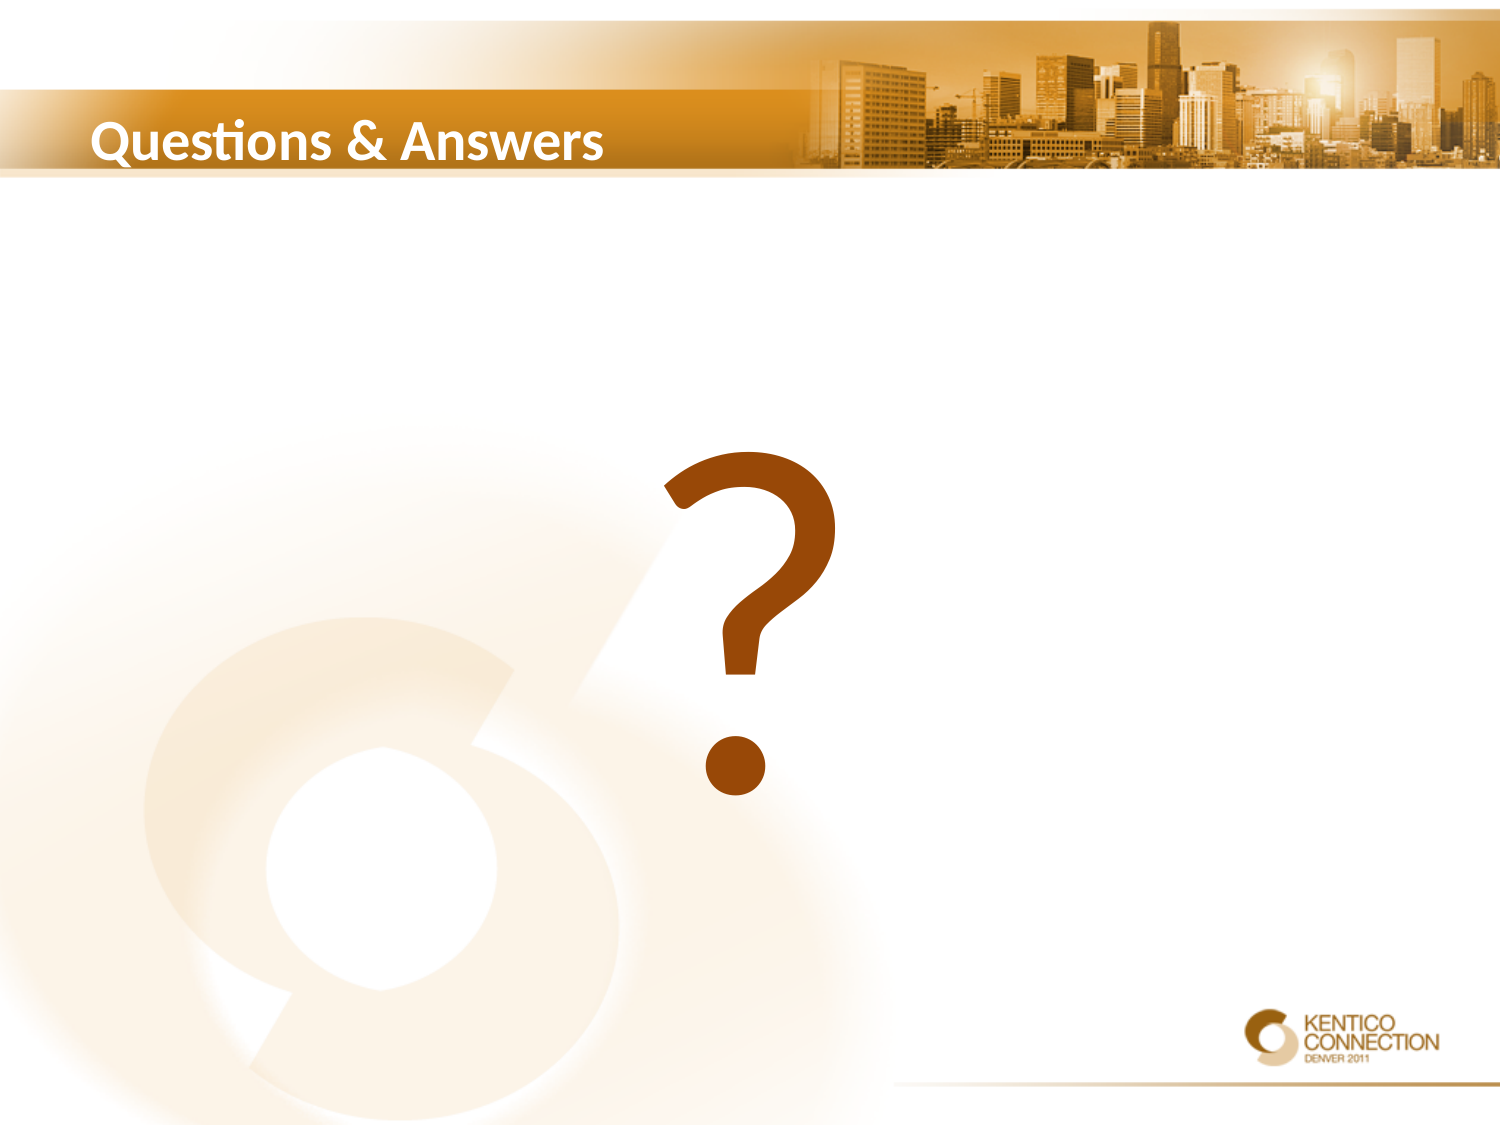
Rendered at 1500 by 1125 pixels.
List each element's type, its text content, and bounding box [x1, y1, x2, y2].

title Questions & Answers [75, 101, 1425, 173]
picture [0, 0, 1500, 1125]
text_box ? [94, 287, 1405, 900]
